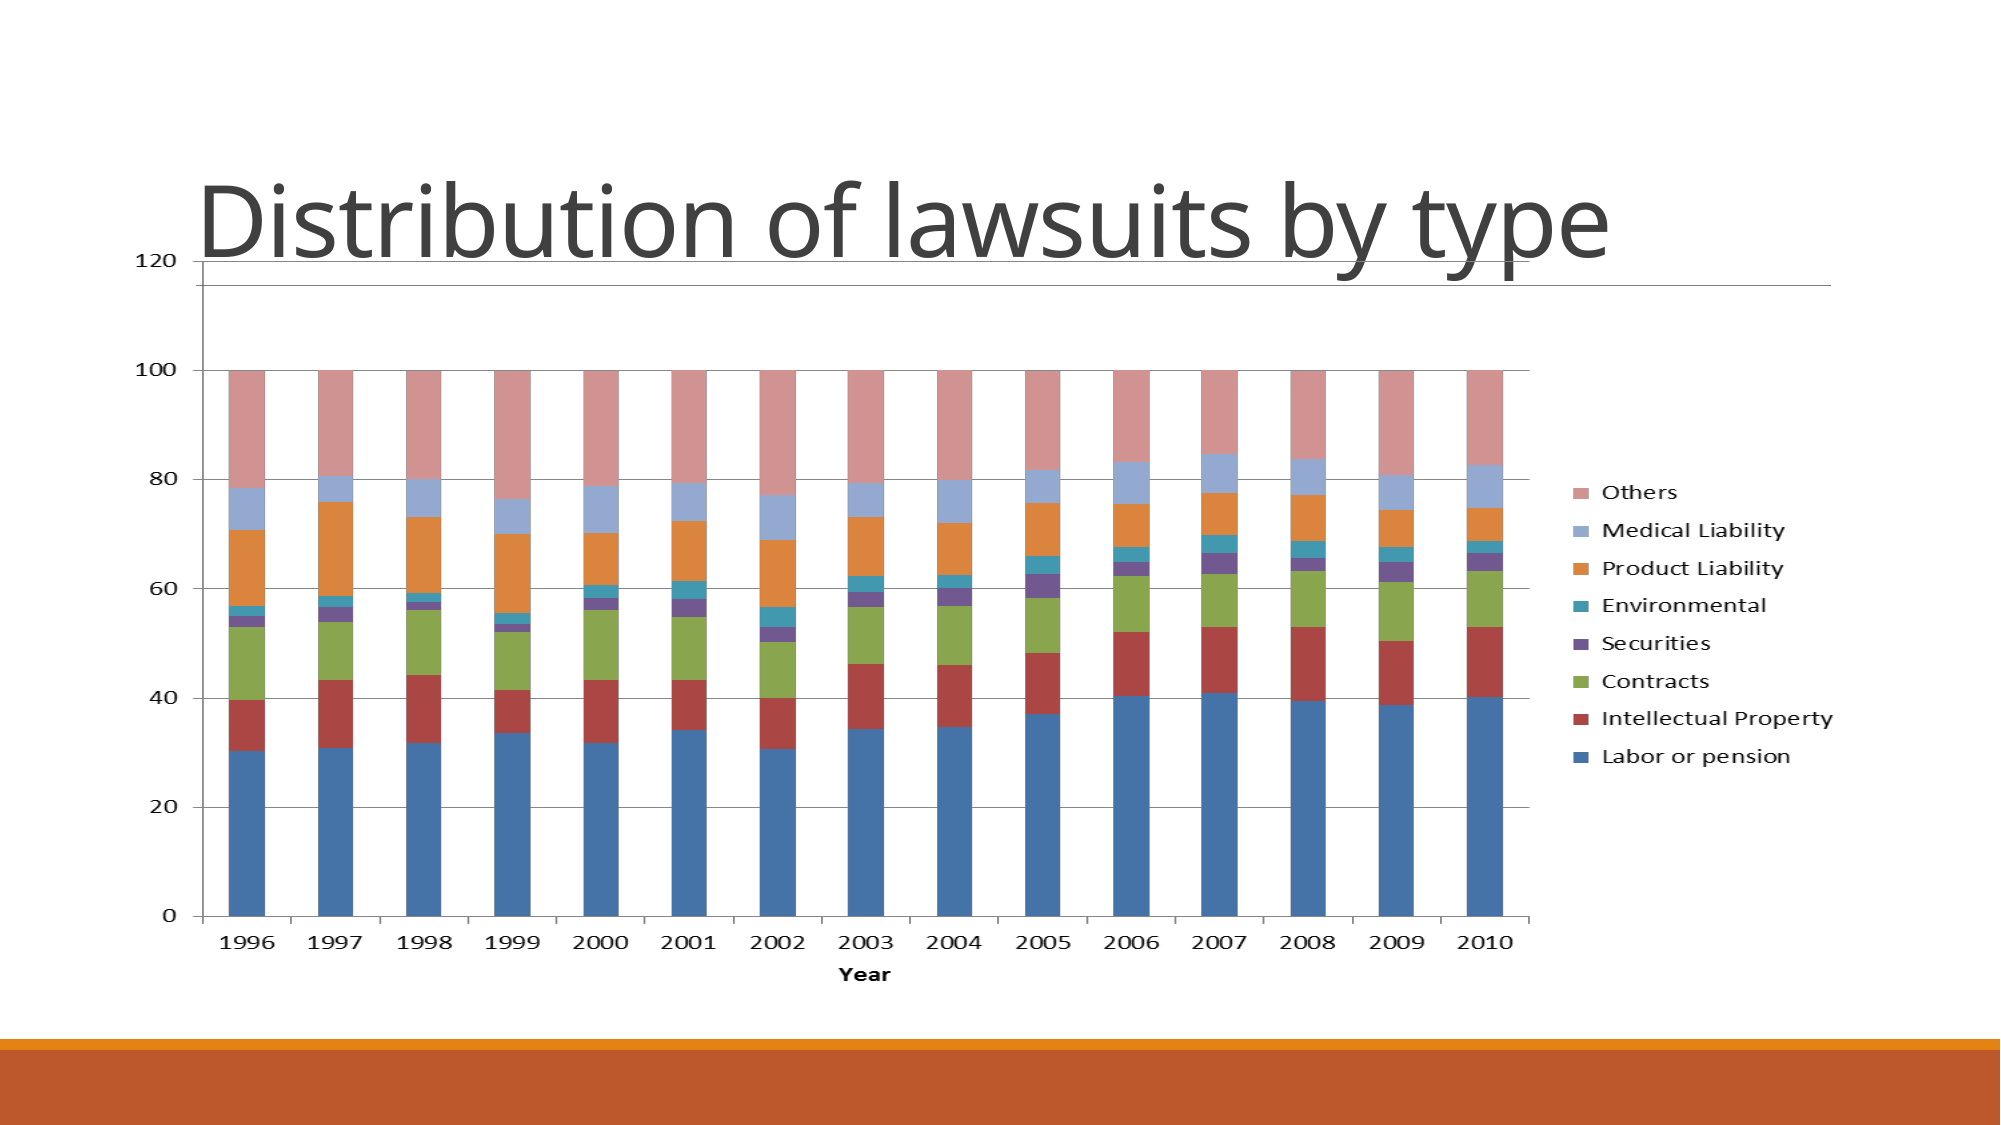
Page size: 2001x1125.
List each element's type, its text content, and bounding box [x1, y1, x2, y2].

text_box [104, 228, 1879, 1022]
title Distribution of lawsuits by type [180, 47, 1830, 224]
